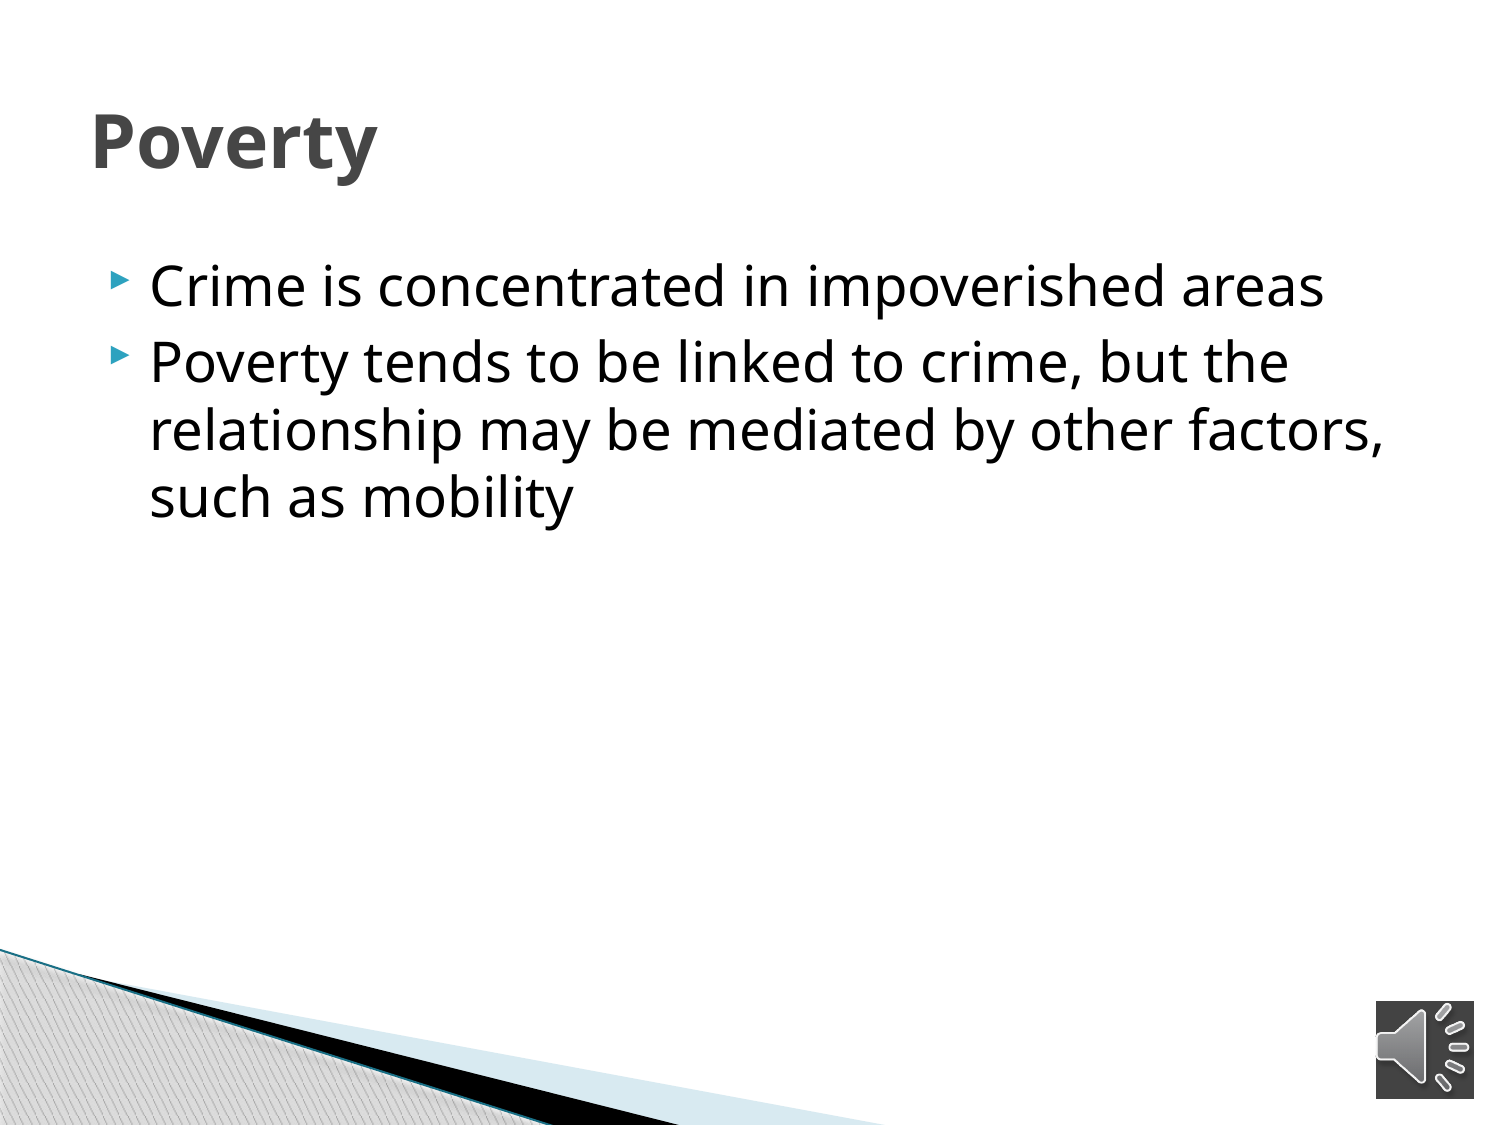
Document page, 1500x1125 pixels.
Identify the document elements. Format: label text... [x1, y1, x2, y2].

title Poverty [75, 45, 1425, 233]
picture [1374, 999, 1476, 1101]
list Crime is concentrated in impoverished areas Poverty tends to be linked to crime, but the relationship may be mediated by other factors, such as mobility [75, 243, 1425, 986]
